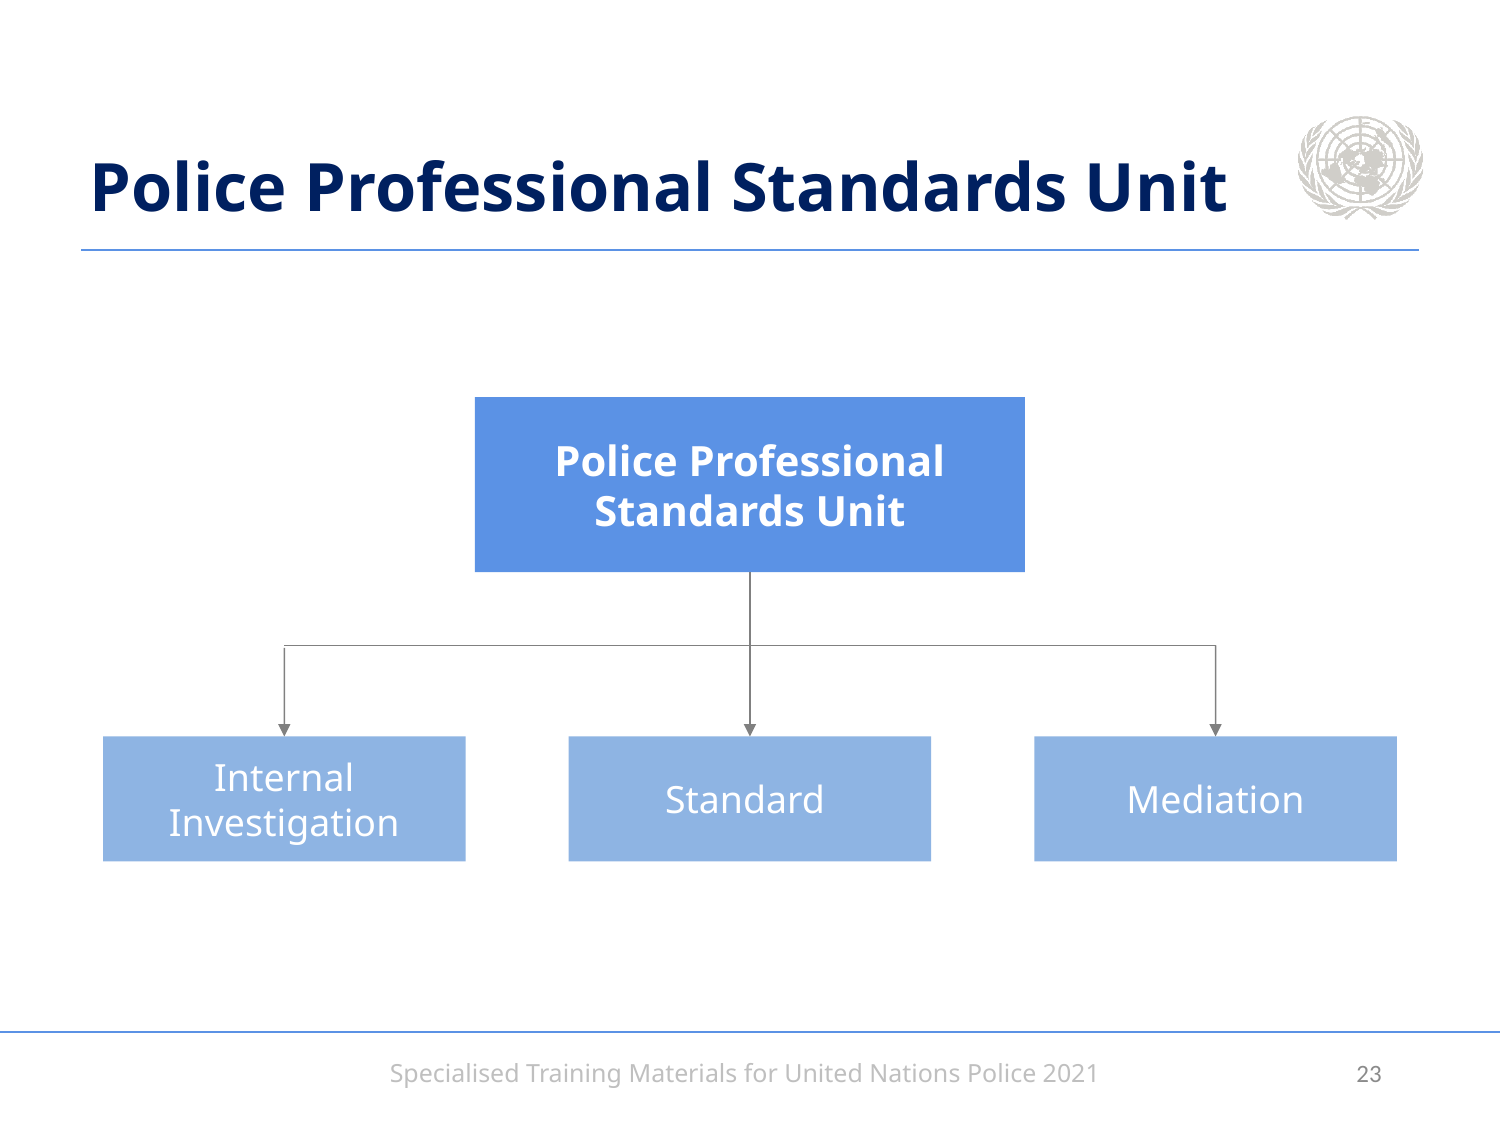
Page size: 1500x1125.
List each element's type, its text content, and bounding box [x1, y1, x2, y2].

text_box Mediation [1032, 734, 1399, 864]
text_box Police Professional Standards Unit [473, 395, 1027, 574]
text_box Standard [567, 734, 933, 864]
text_box Internal Investigation [101, 734, 468, 864]
title Police Professional Standards Unit [75, 75, 1250, 233]
text_box 22 [1289, 1042, 1397, 1103]
